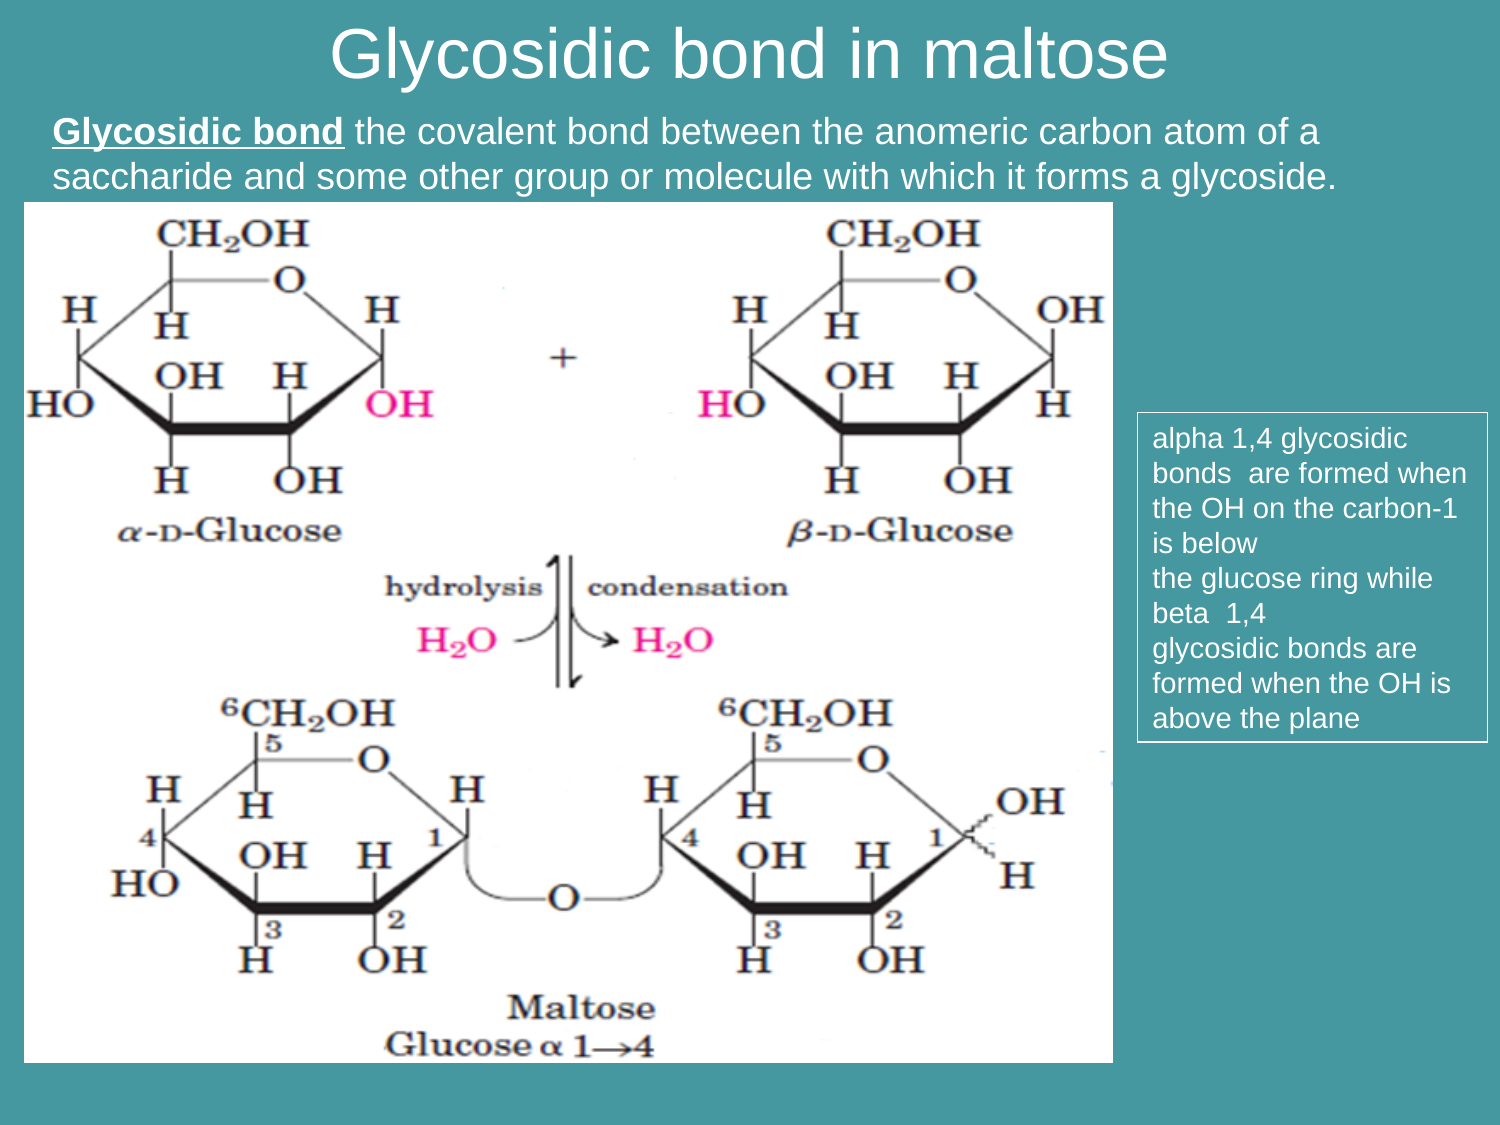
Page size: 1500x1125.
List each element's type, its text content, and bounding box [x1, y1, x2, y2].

title Glycosidic bond in maltose [75, 0, 1425, 99]
picture [24, 202, 1113, 1063]
text_box Glycosidic bond the covalent bond between the anomeric carbon atom of a saccharide and some other group or molecule with which it forms a glycoside. [37, 99, 1463, 205]
text_box alpha 1,4 glycosidic bonds are formed when the OH on the carbon-1 is below the glucose ring while beta 1,4 glycosidic bonds are formed when the OH is above the plane [1137, 412, 1488, 742]
